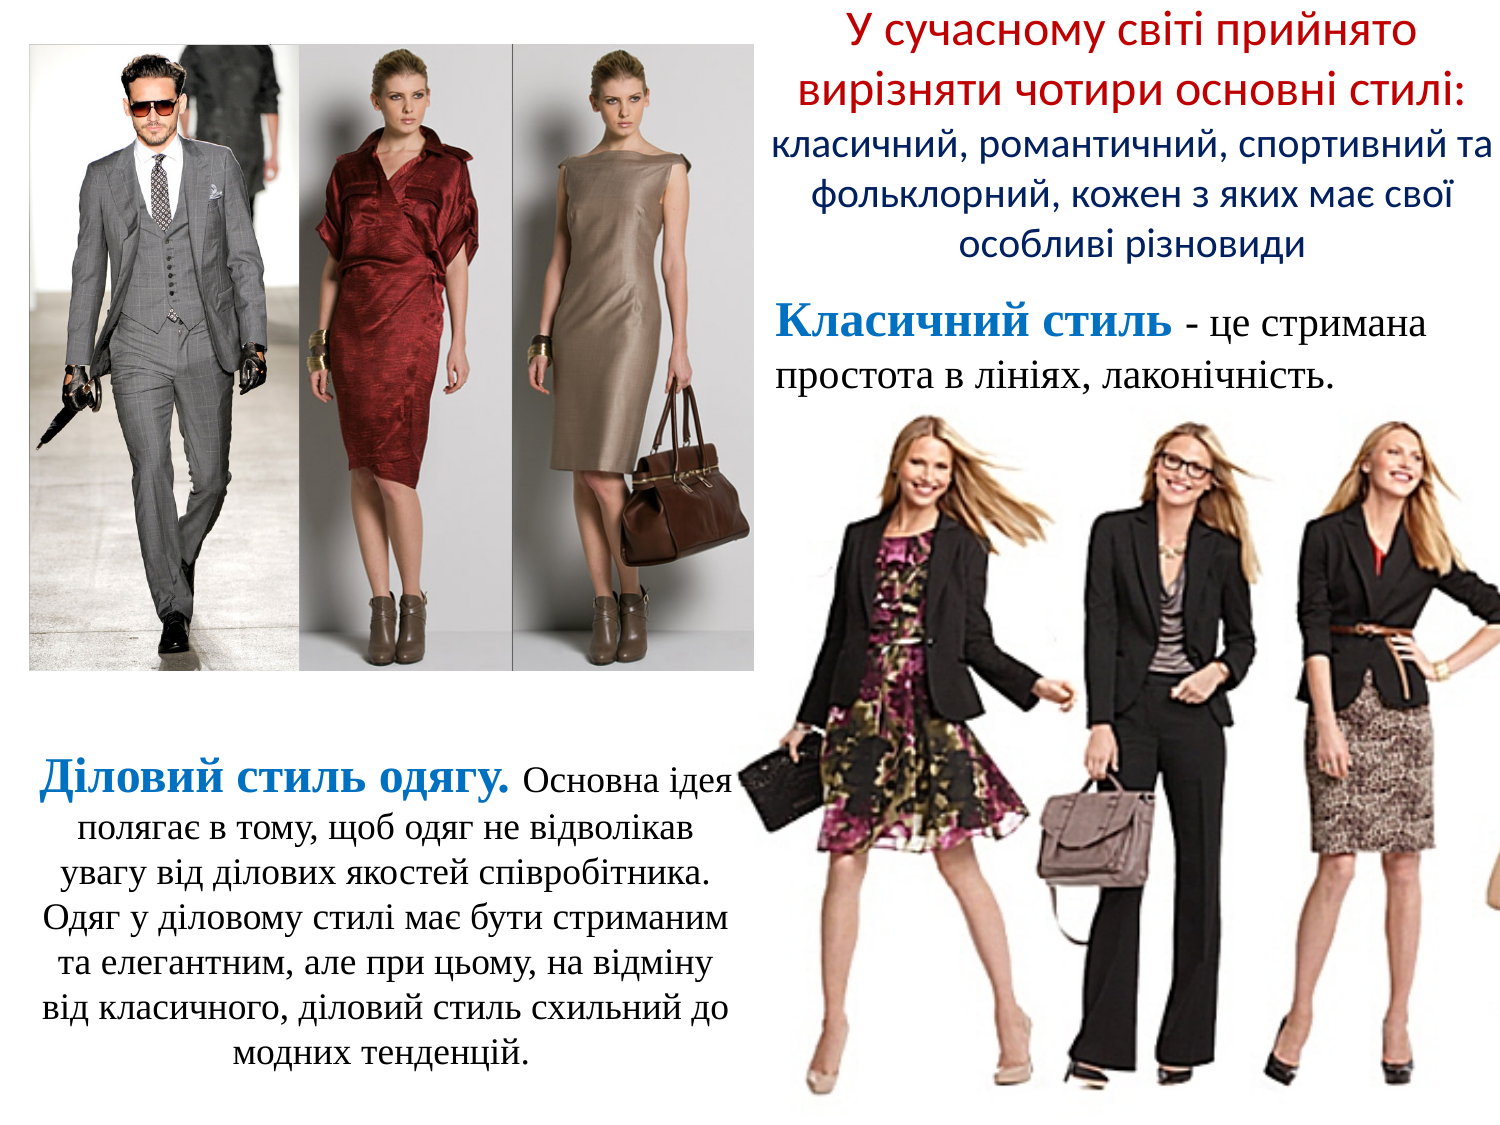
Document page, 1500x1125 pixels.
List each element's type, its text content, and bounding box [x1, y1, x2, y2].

picture [29, 44, 1500, 1116]
text_box Класичний стиль - це стримана простота в лініях, лаконічність. [760, 279, 1448, 403]
text_box Діловий стиль одягу. Основна ідея полягає в тому, щоб одяг не відволікав увагу від ділових якостей співробітника. Одяг у діловому стилі має бути стриманим та елегантним, але при цьому, на відміну від класичного, діловий стиль схильний до модних тенденцій. [18, 734, 716, 1080]
title У сучасному світі прийнято вирізняти чотири основні стилі: класичний, романтичний, спортивний та фольклорний, кожен з яких має свої особливі різновиди [745, 0, 1500, 318]
